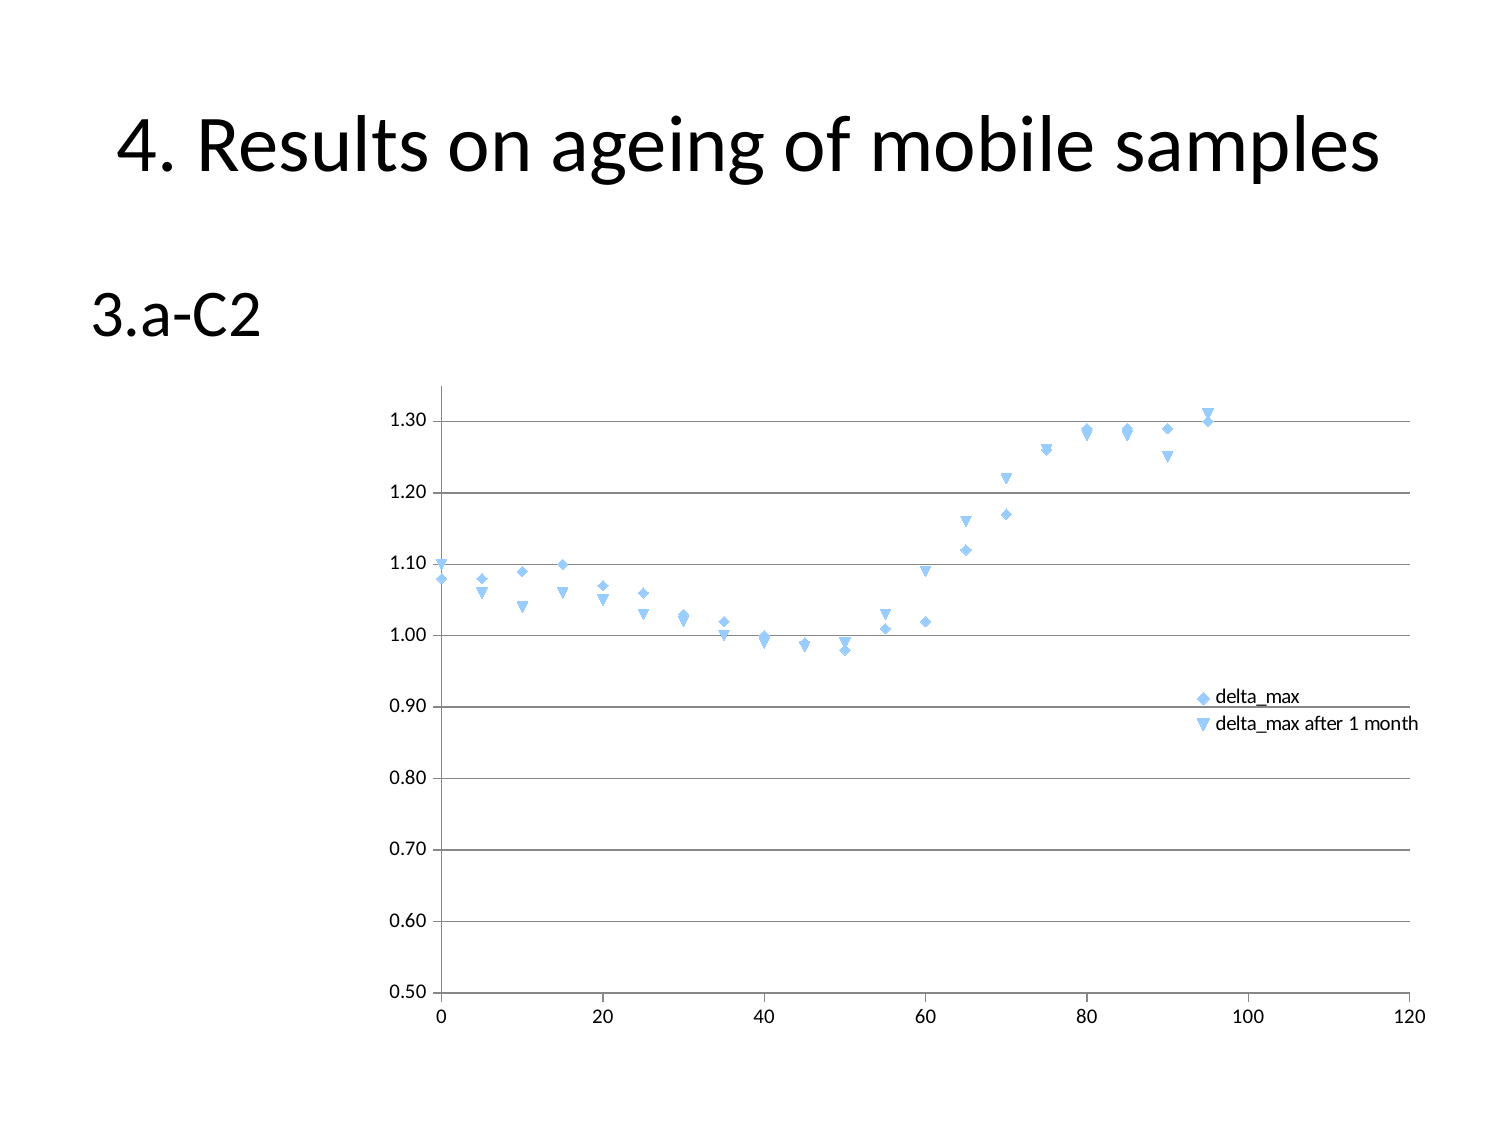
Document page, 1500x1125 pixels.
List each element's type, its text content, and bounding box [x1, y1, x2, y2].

title 4. Results on ageing of mobile samples [75, 45, 1425, 233]
list 3.a-C2 [75, 262, 1425, 1005]
chart [362, 362, 1439, 1062]
